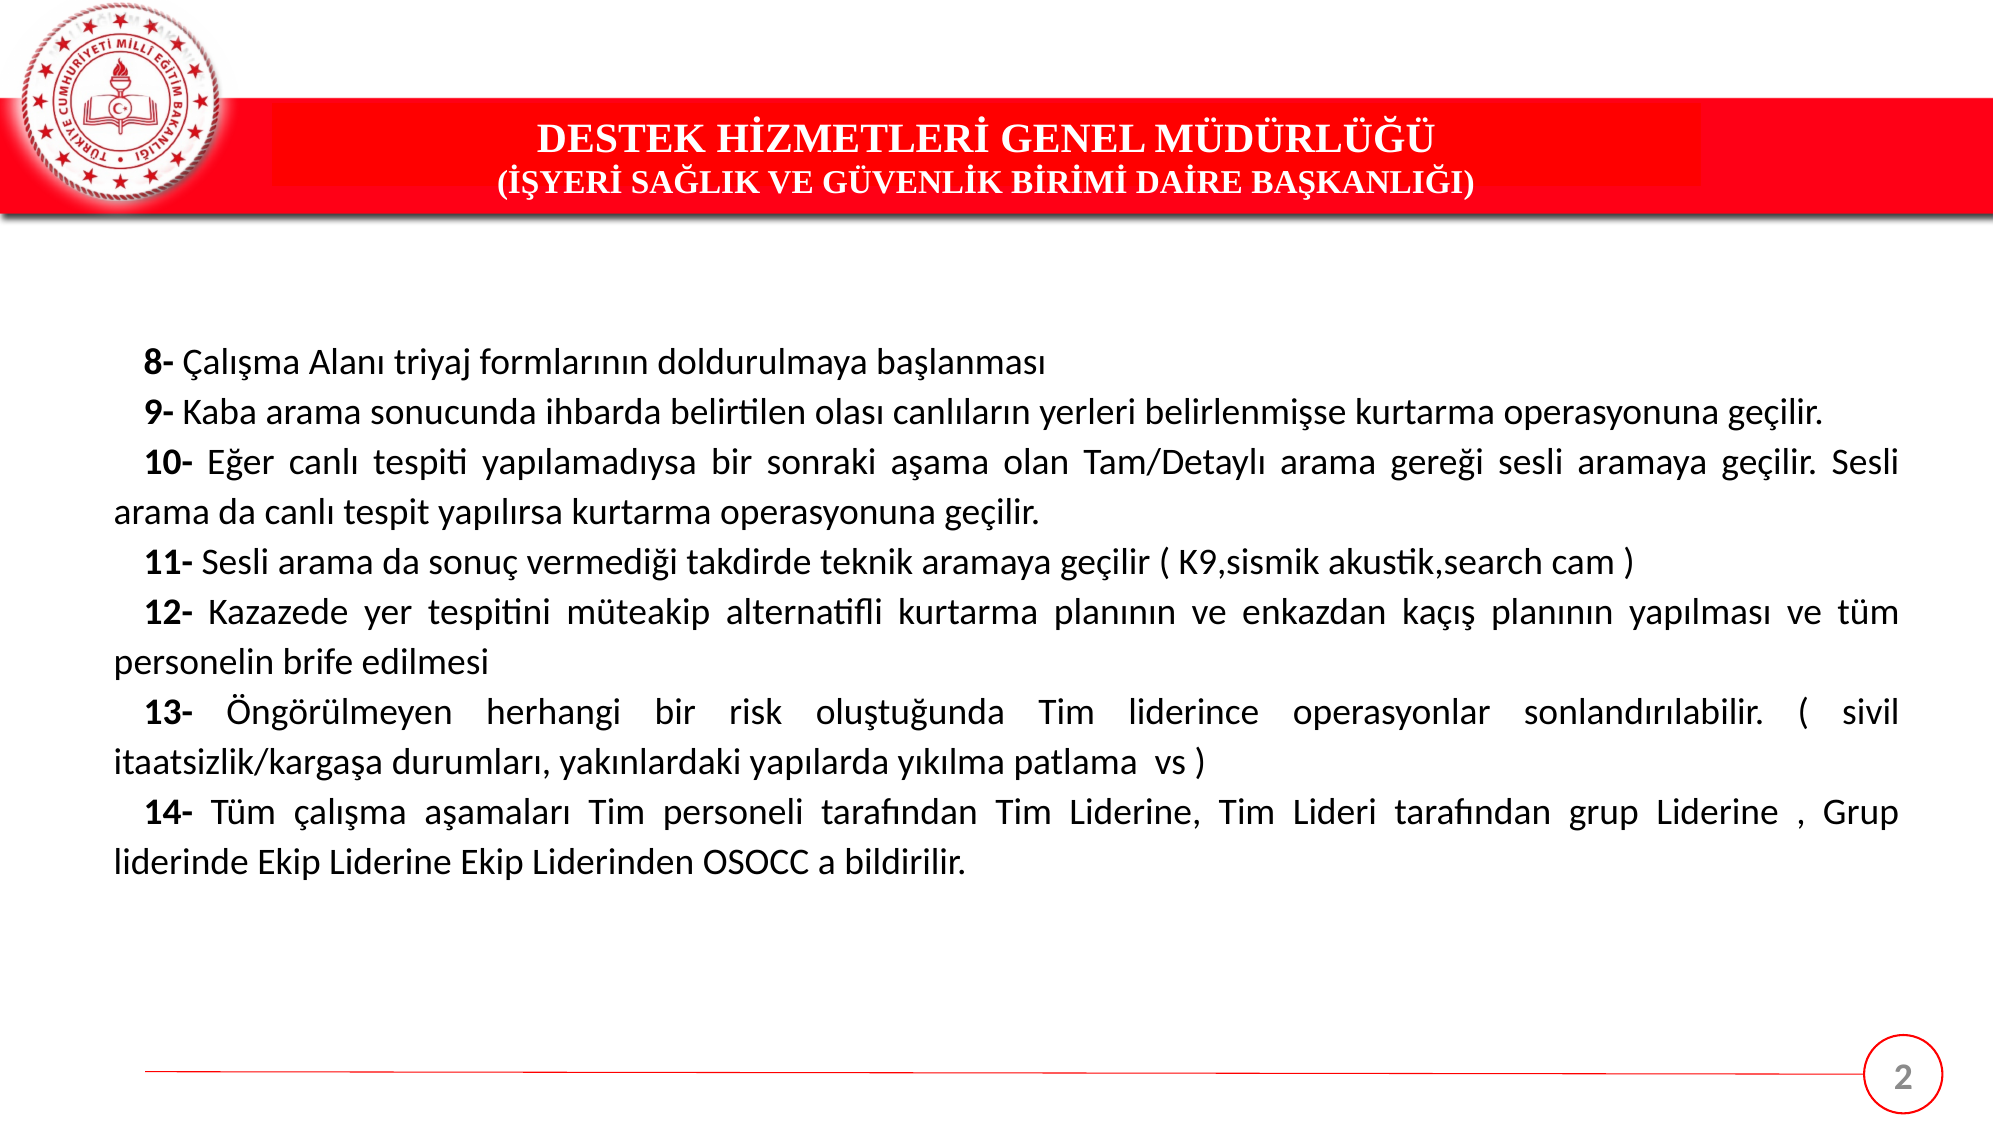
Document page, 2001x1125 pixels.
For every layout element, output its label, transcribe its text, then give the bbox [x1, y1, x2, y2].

picture [0, 0, 245, 226]
text_box 8- Çalışma Alanı triyaj formlarının doldurulmaya başlanması 9- Kaba arama sonucunda ihbarda belirtilen olası canlıların yerleri belirlenmişse kurtarma operasyonuna geçilir. 10- Eğer canlı tespiti yapılamadıysa bir sonraki aşama olan Tam/Detaylı arama gereği sesli aramaya geçilir. Sesli arama da canlı tespit yapılırsa kurtarma operasyonuna geçilir. 11- Sesli arama da sonuç vermediği takdirde teknik aramaya geçilir ( K9,sismik akustik,search cam ) 12- Kazazede yer tespitini müteakip alternatifli kurtarma planının ve enkazdan kaçış planının yapılması ve tüm personelin brife edilmesi 13- Öngörülmeyen herhangi bir risk oluştuğunda Tim liderince operasyonlar sonlandırılabilir. ( sivil itaatsizlik/kargaşa durumları, yakınlardaki yapılarda yıkılma patlama vs ) 14- Tüm çalışma aşamaları Tim personeli tarafından Tim Liderine, Tim Lideri tarafından grup Liderine , Grup liderinde Ekip Liderine Ekip Liderinden OSOCC a bildirilir. [99, 324, 1917, 977]
text_box DESTEK HİZMETLERİ GENEL MÜDÜRLÜĞÜ (İŞYERİ SAĞLIK VE GÜVENLİK BİRİMİ DAİRE BAŞKANLIĞI) [224, 102, 1749, 298]
slide_number 2 [1864, 1035, 1943, 1114]
